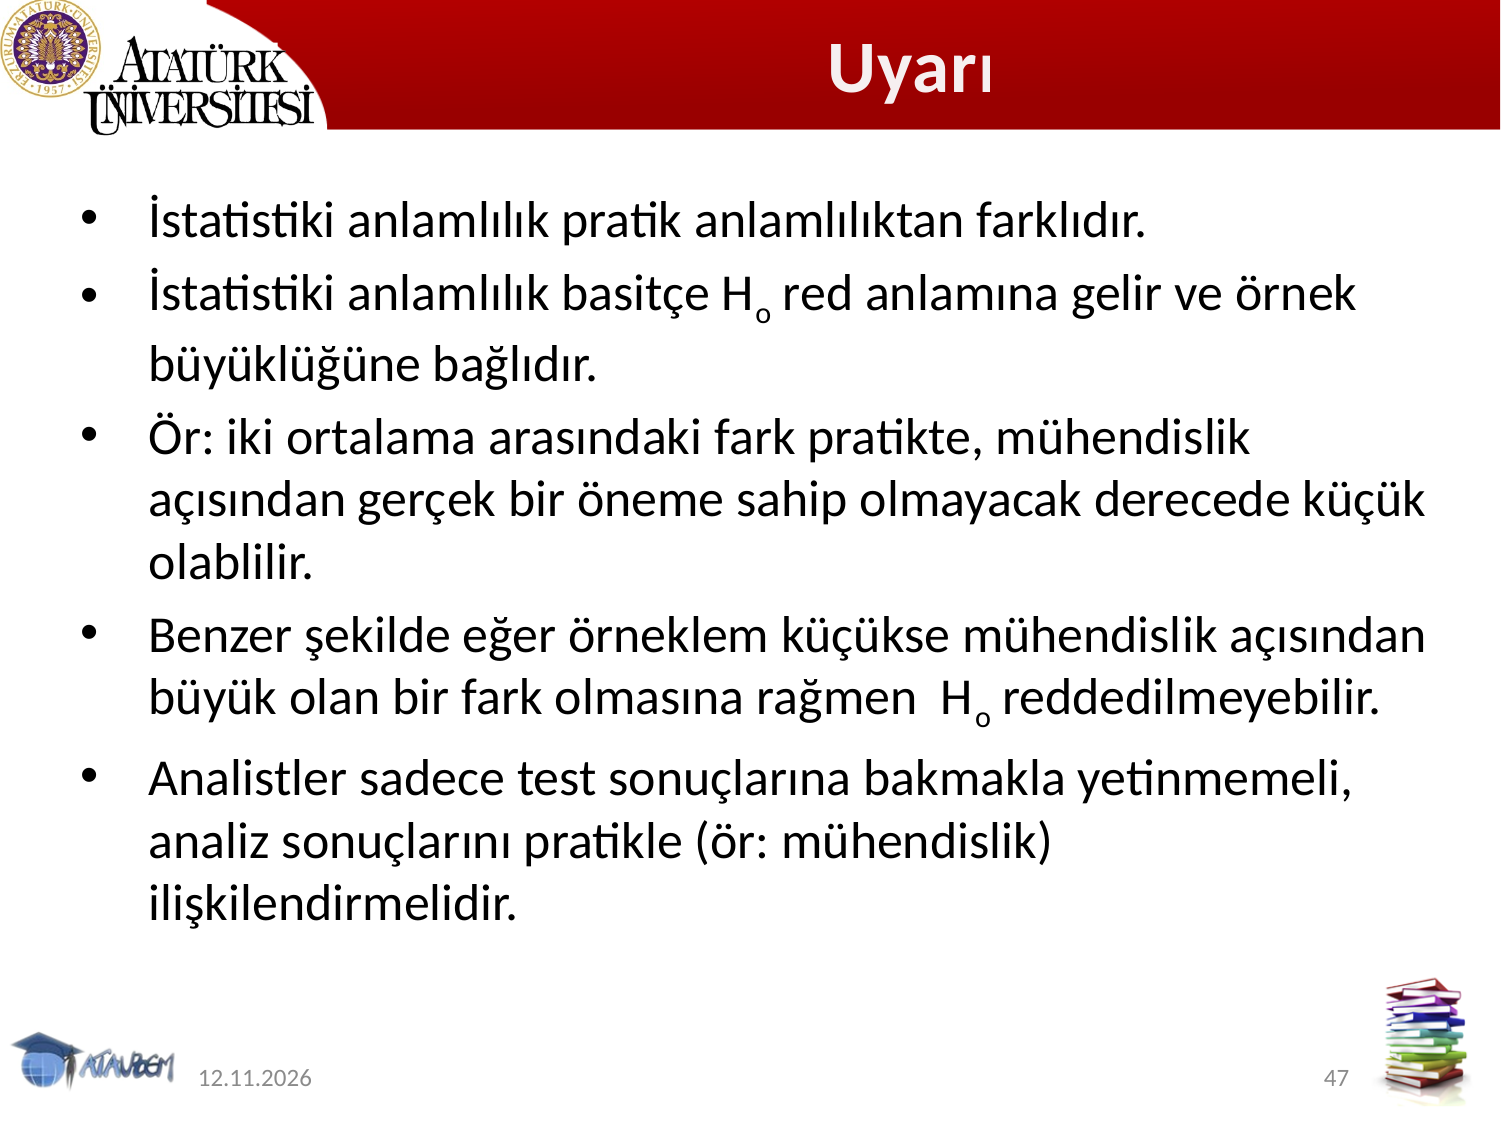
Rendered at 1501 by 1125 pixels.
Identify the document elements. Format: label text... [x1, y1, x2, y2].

picture [0, 0, 1501, 1125]
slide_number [183, 1046, 534, 1107]
title Uyarı [324, 0, 1501, 126]
list İstatistiki anlamlılık pratik anlamlılıktan farklıdır. İstatistiki anlamlılık basitçe Ho red anlamına gelir ve örnek büyüklüğüne bağlıdır. Ör: iki ortalama arasındaki fark pratikte, mühendislik açısından gerçek bir öneme sahip olmayacak derecede küçük olablilir. Benzer şekilde eğer örneklem küçükse mühendislik açısından büyük olan bir fark olmasına rağmen Ho reddedilmeyebilir. Analistler sadece test sonuçlarına bakmakla yetinmemeli, analiz sonuçlarını pratikle (ör: mühendislik) ilişkilendirmelidir. [64, 178, 1448, 965]
slide_number 47 [1075, 1046, 1365, 1107]
